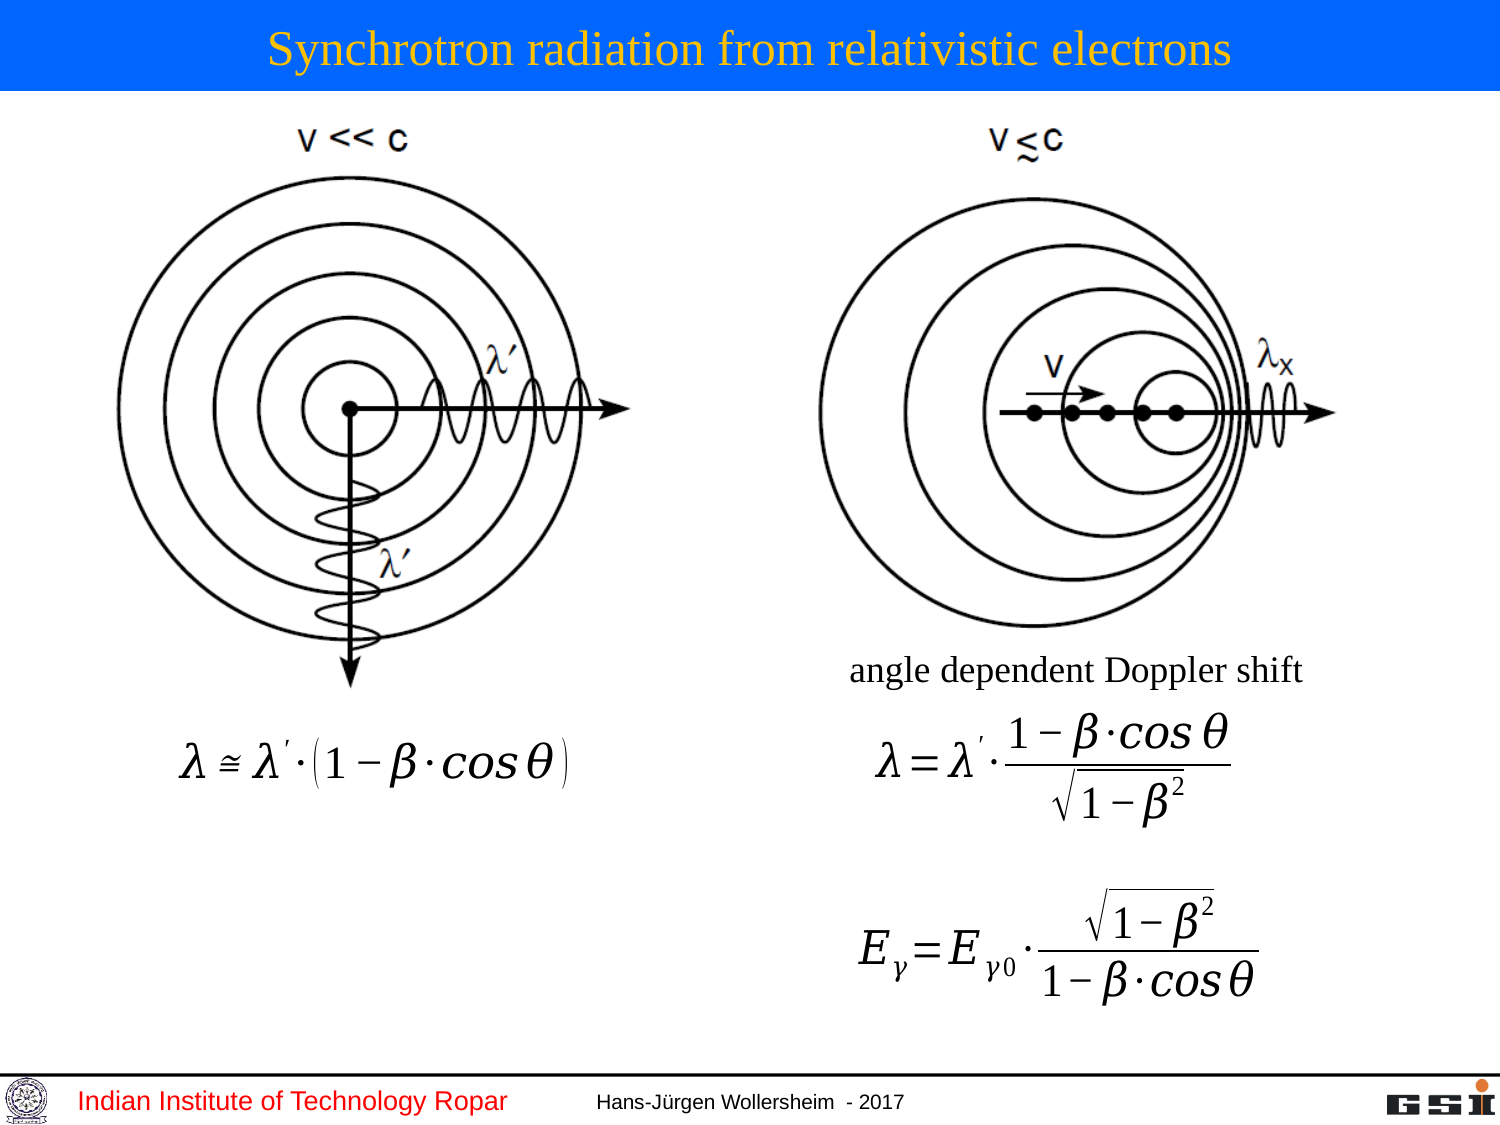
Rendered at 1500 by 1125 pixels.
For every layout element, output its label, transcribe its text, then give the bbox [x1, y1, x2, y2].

text_box angle dependent Doppler shift [834, 657, 1319, 698]
picture [88, 105, 662, 699]
title Synchrotron radiation from relativistic electrons [0, 0, 1500, 91]
picture [767, 105, 1365, 648]
picture [5, 1077, 47, 1124]
picture [1387, 1079, 1495, 1115]
